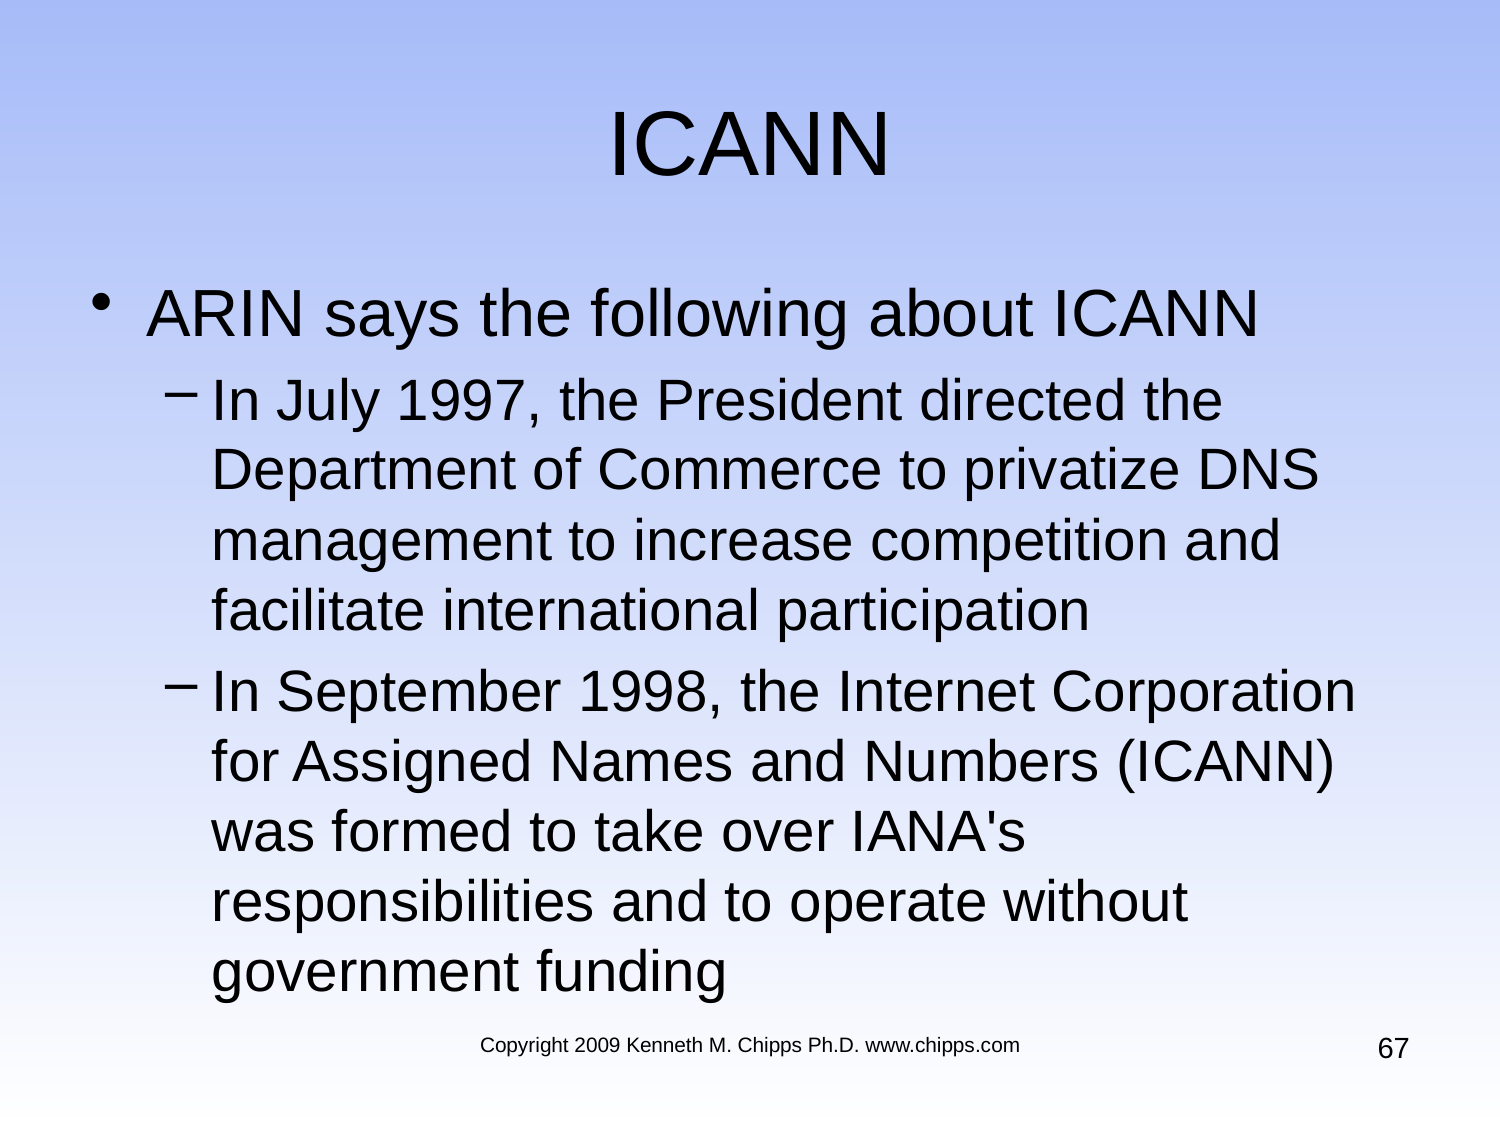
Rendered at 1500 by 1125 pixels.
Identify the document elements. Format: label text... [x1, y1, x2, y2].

footer Copyright 2009 Kenneth M. Chipps Ph.D. www.chipps.com [449, 1024, 1051, 1103]
slide_number 67 [1074, 1021, 1426, 1101]
title ICANN [74, 44, 1426, 233]
list ARIN says the following about ICANN In July 1997, the President directed the Department of Commerce to privatize DNS management to increase competition and facilitate international participation In September 1998, the Internet Corporation for Assigned Names and Numbers (ICANN) was formed to take over IANA's responsibilities and to operate without government funding [74, 262, 1426, 1006]
